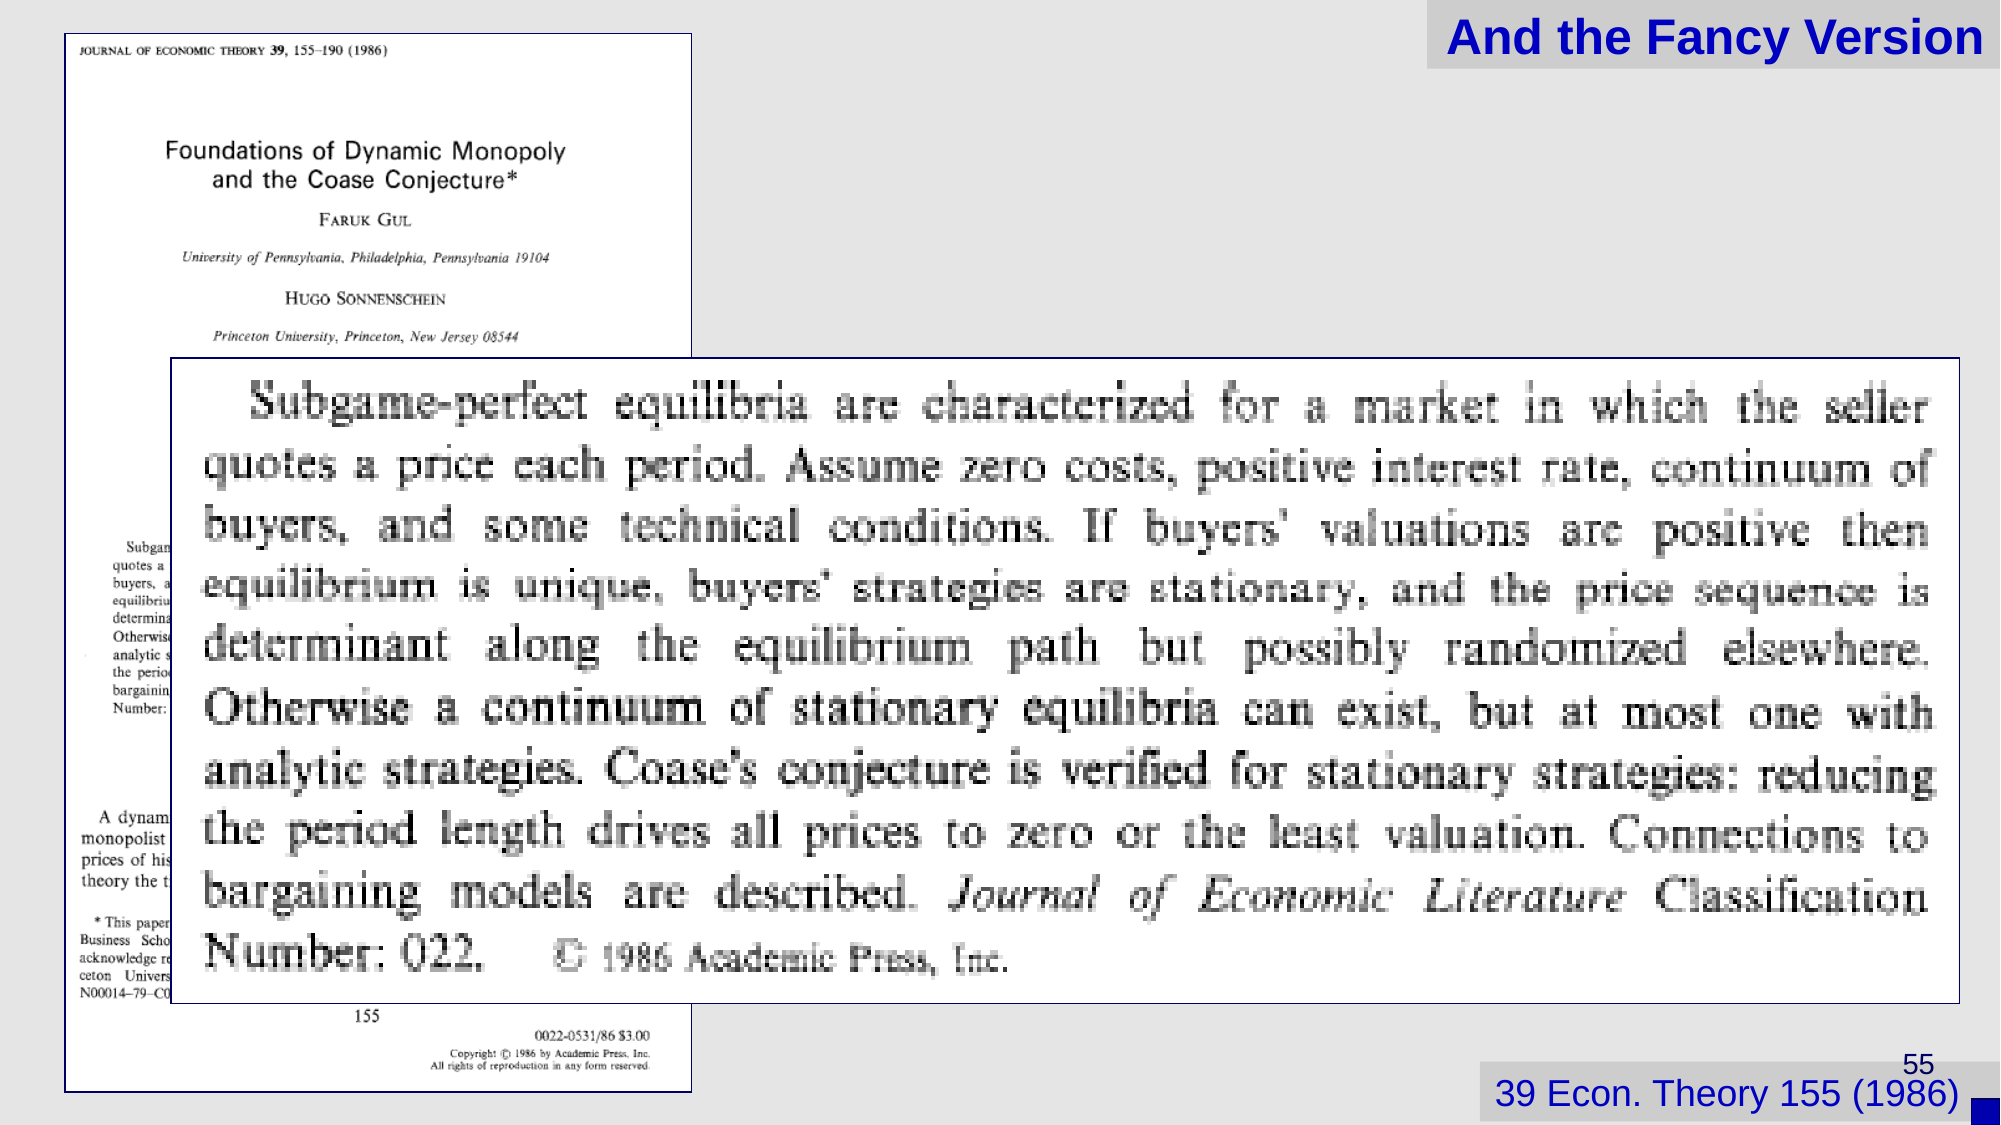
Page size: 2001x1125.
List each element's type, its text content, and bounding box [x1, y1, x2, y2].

title And the Fancy Version [1427, 0, 2000, 69]
picture [65, 33, 1959, 1092]
text_box 39 Econ. Theory 155 (1986) [1479, 1061, 2000, 1122]
slide_number 55 [1533, 1024, 1951, 1061]
